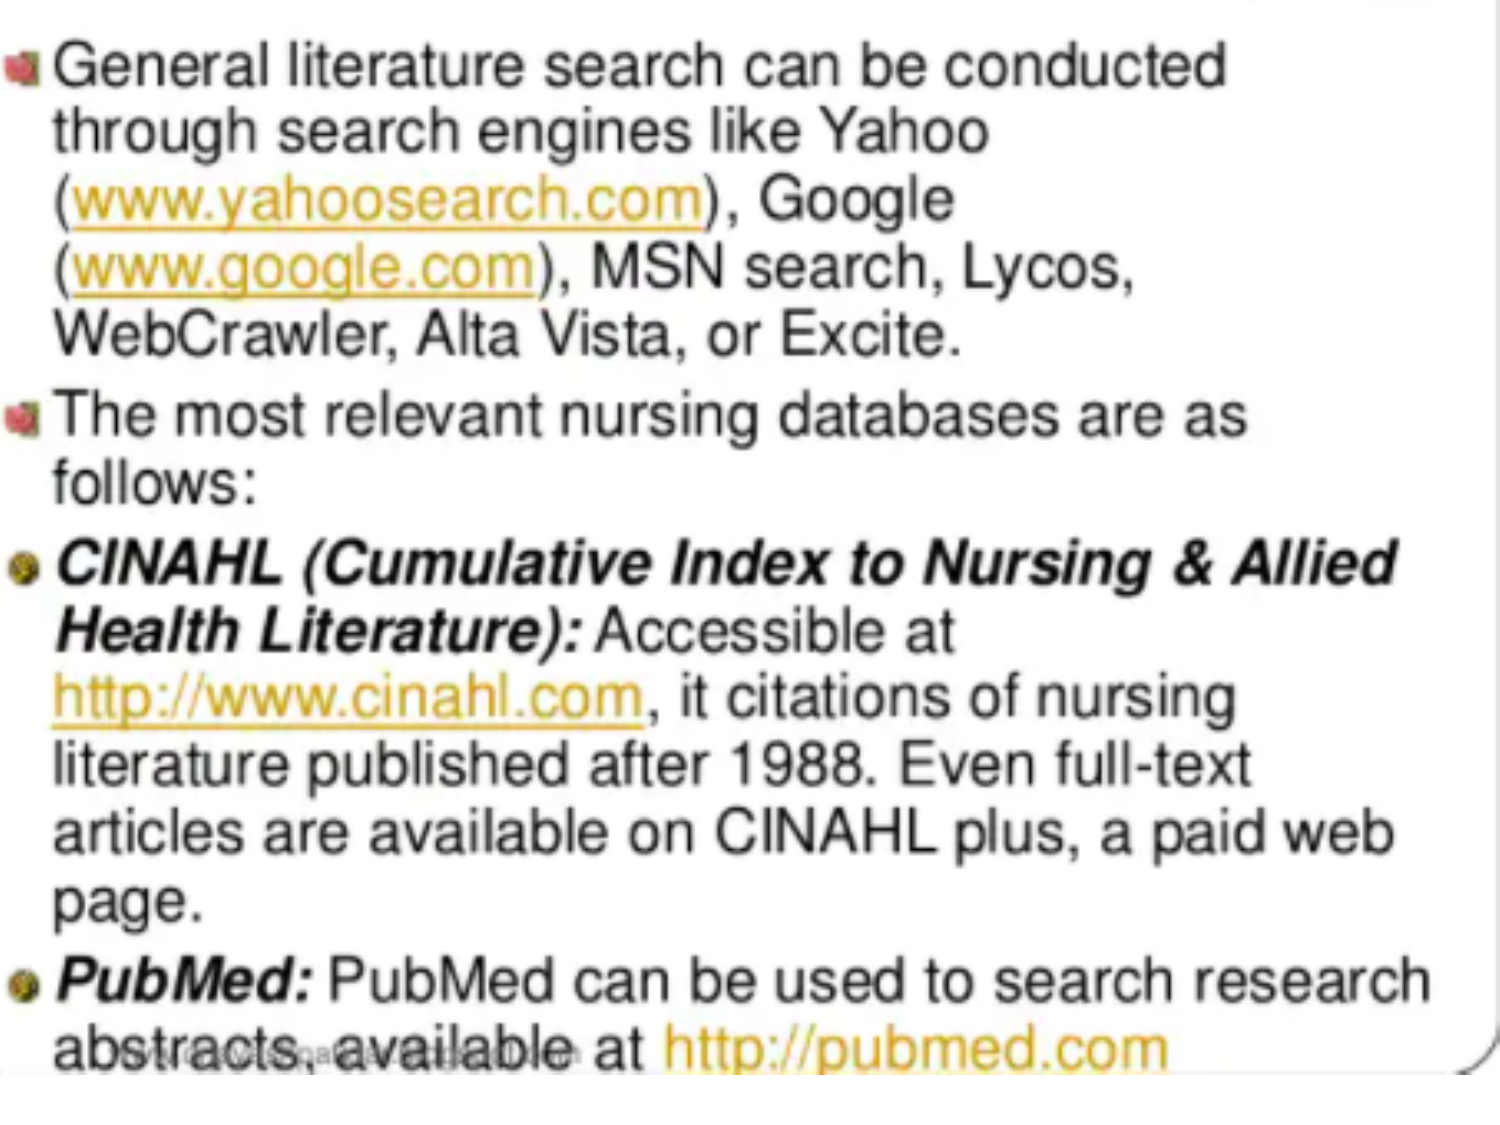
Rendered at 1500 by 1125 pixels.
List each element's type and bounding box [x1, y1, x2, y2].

list [0, 0, 1500, 1076]
